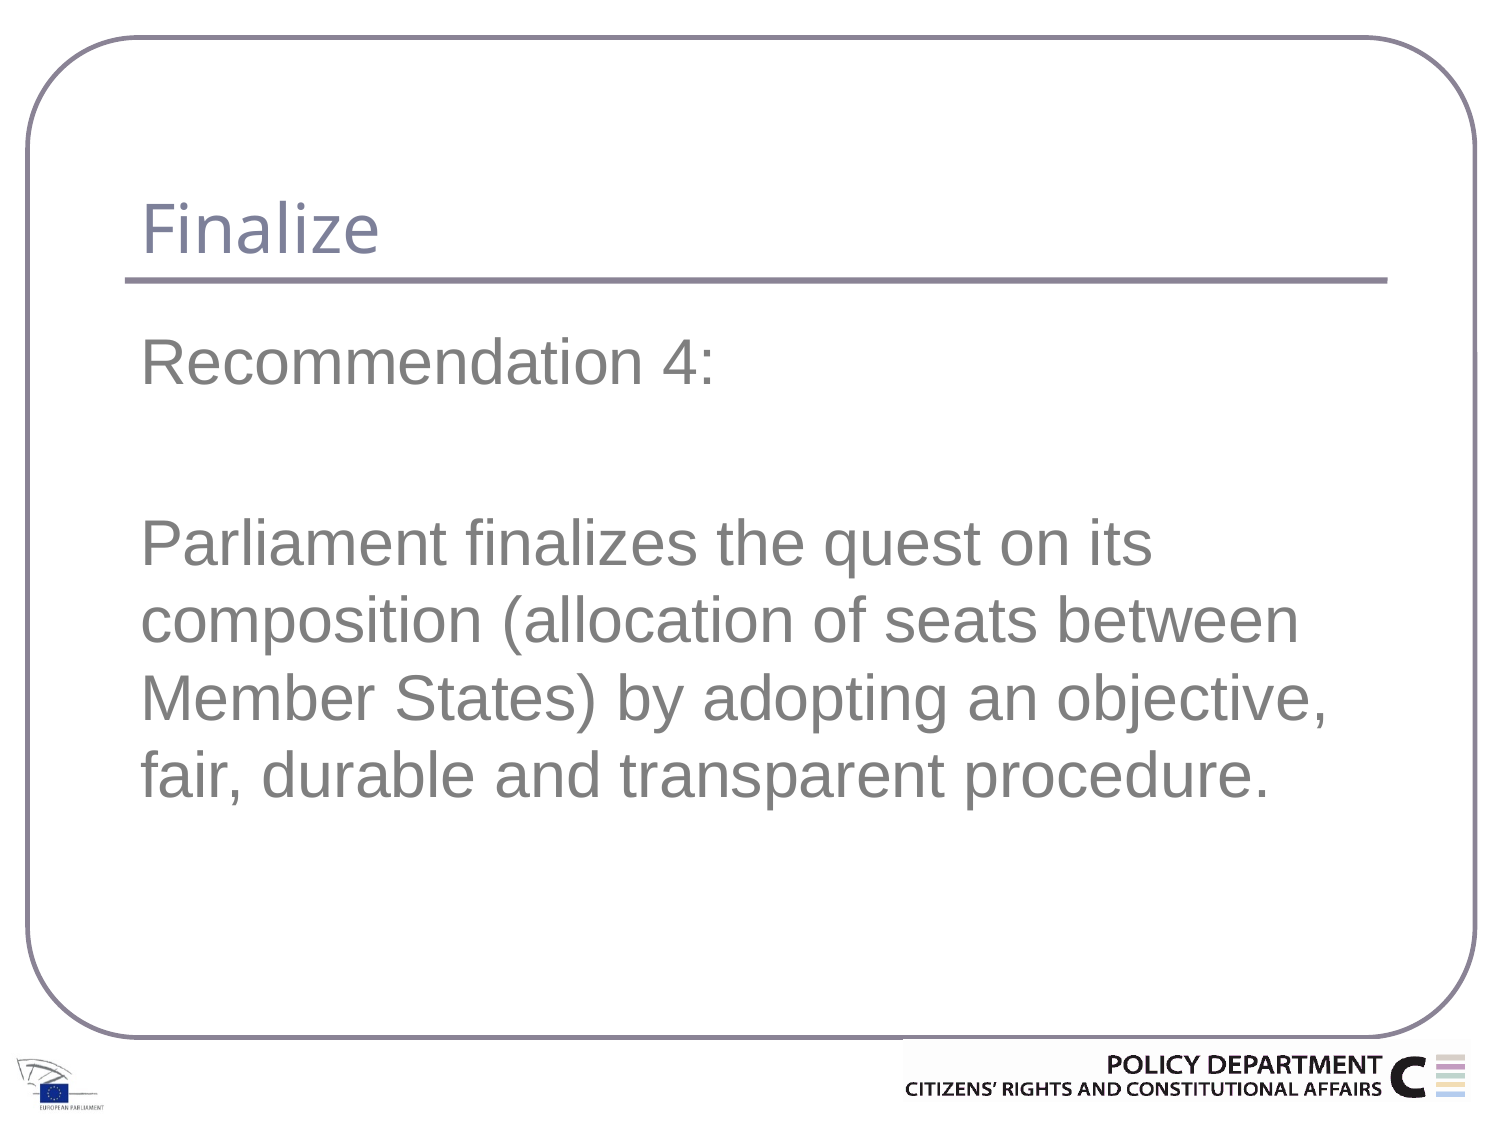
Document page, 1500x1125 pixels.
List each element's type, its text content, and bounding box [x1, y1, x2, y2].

list Recommendation 4: Parliament finalizes the quest on its composition (allocation of seats between Member States) by adopting an objective, fair, durable and transparent procedure. [125, 312, 1388, 975]
picture [903, 1038, 1471, 1103]
picture [0, 1041, 125, 1125]
title Finalize [125, 87, 1388, 275]
